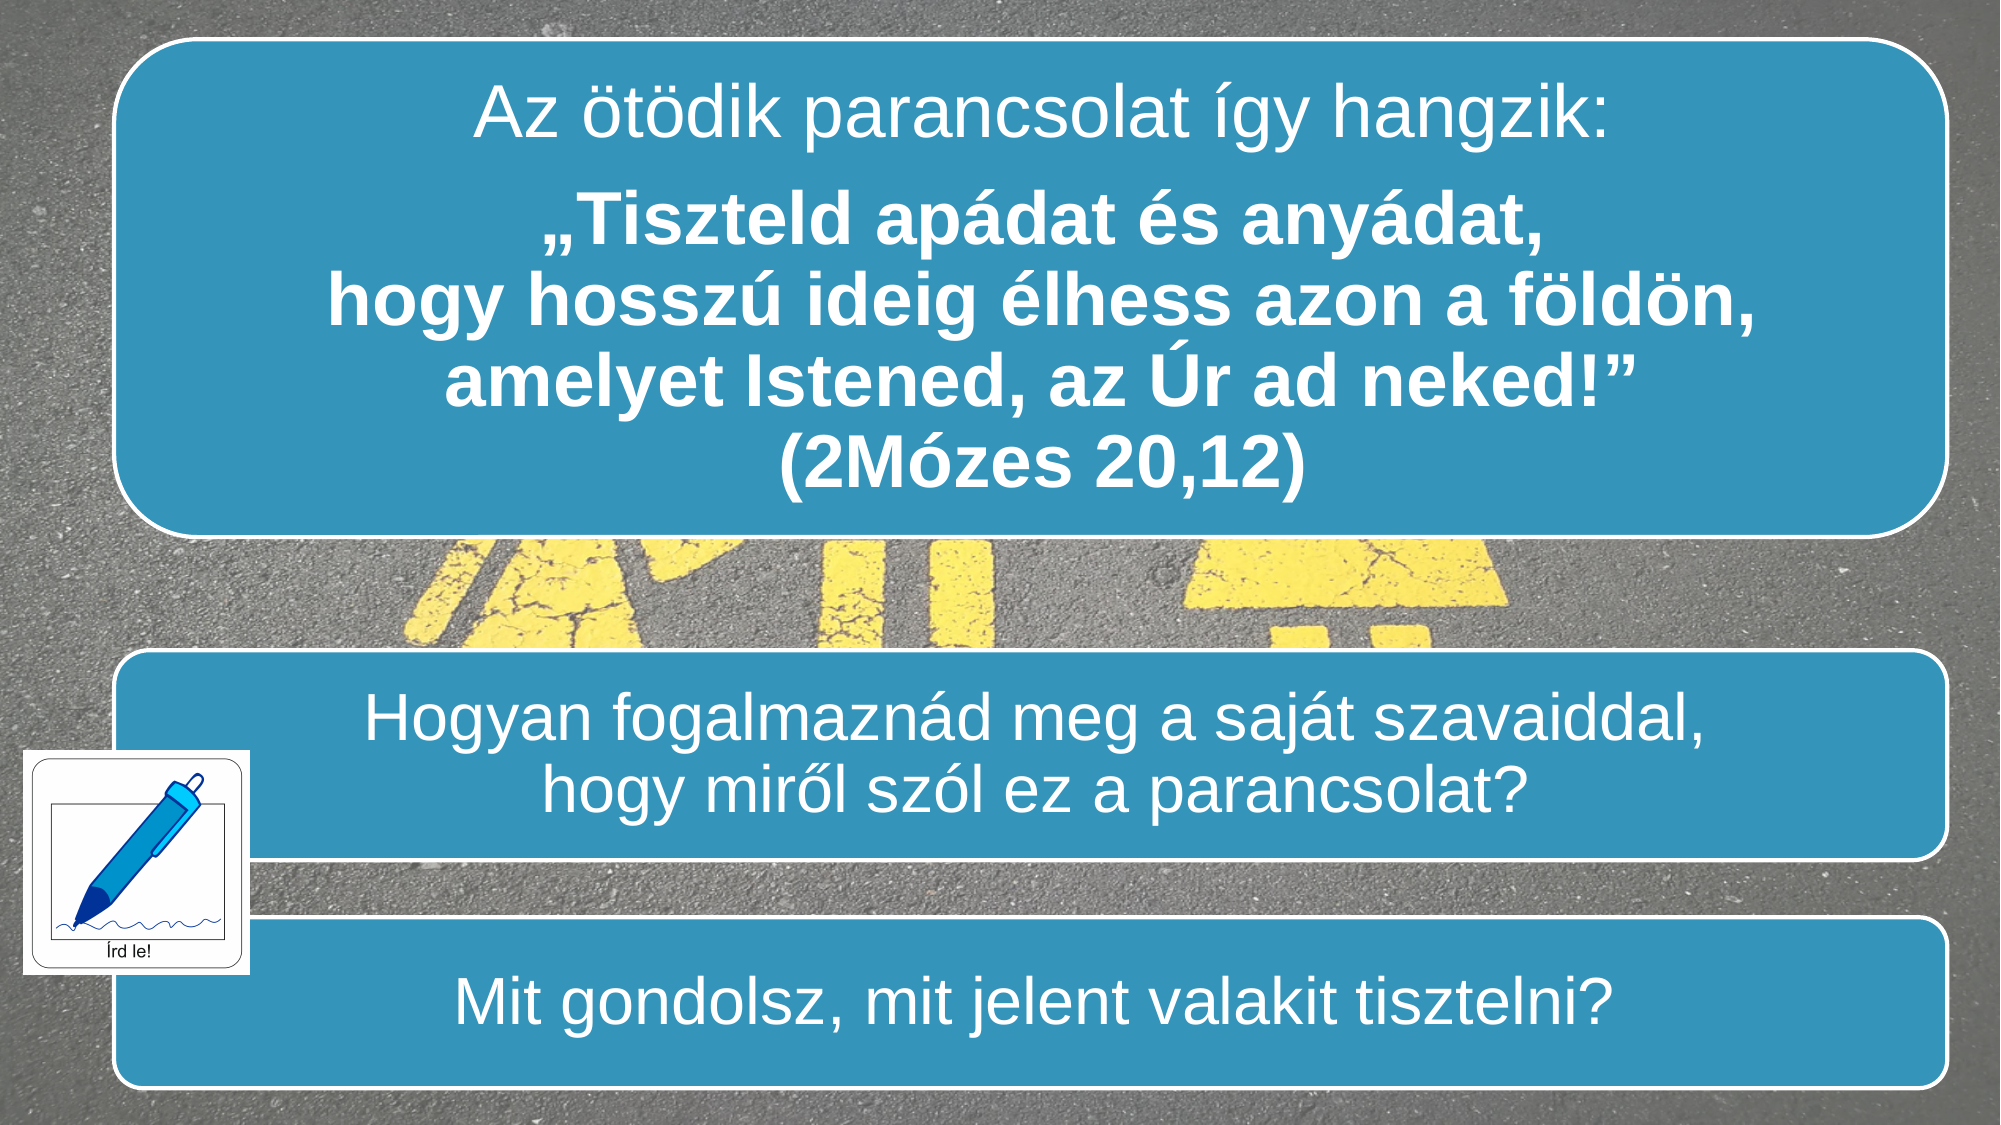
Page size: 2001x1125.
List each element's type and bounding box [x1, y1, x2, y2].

text_box [113, 35, 1948, 1104]
picture [23, 749, 250, 975]
